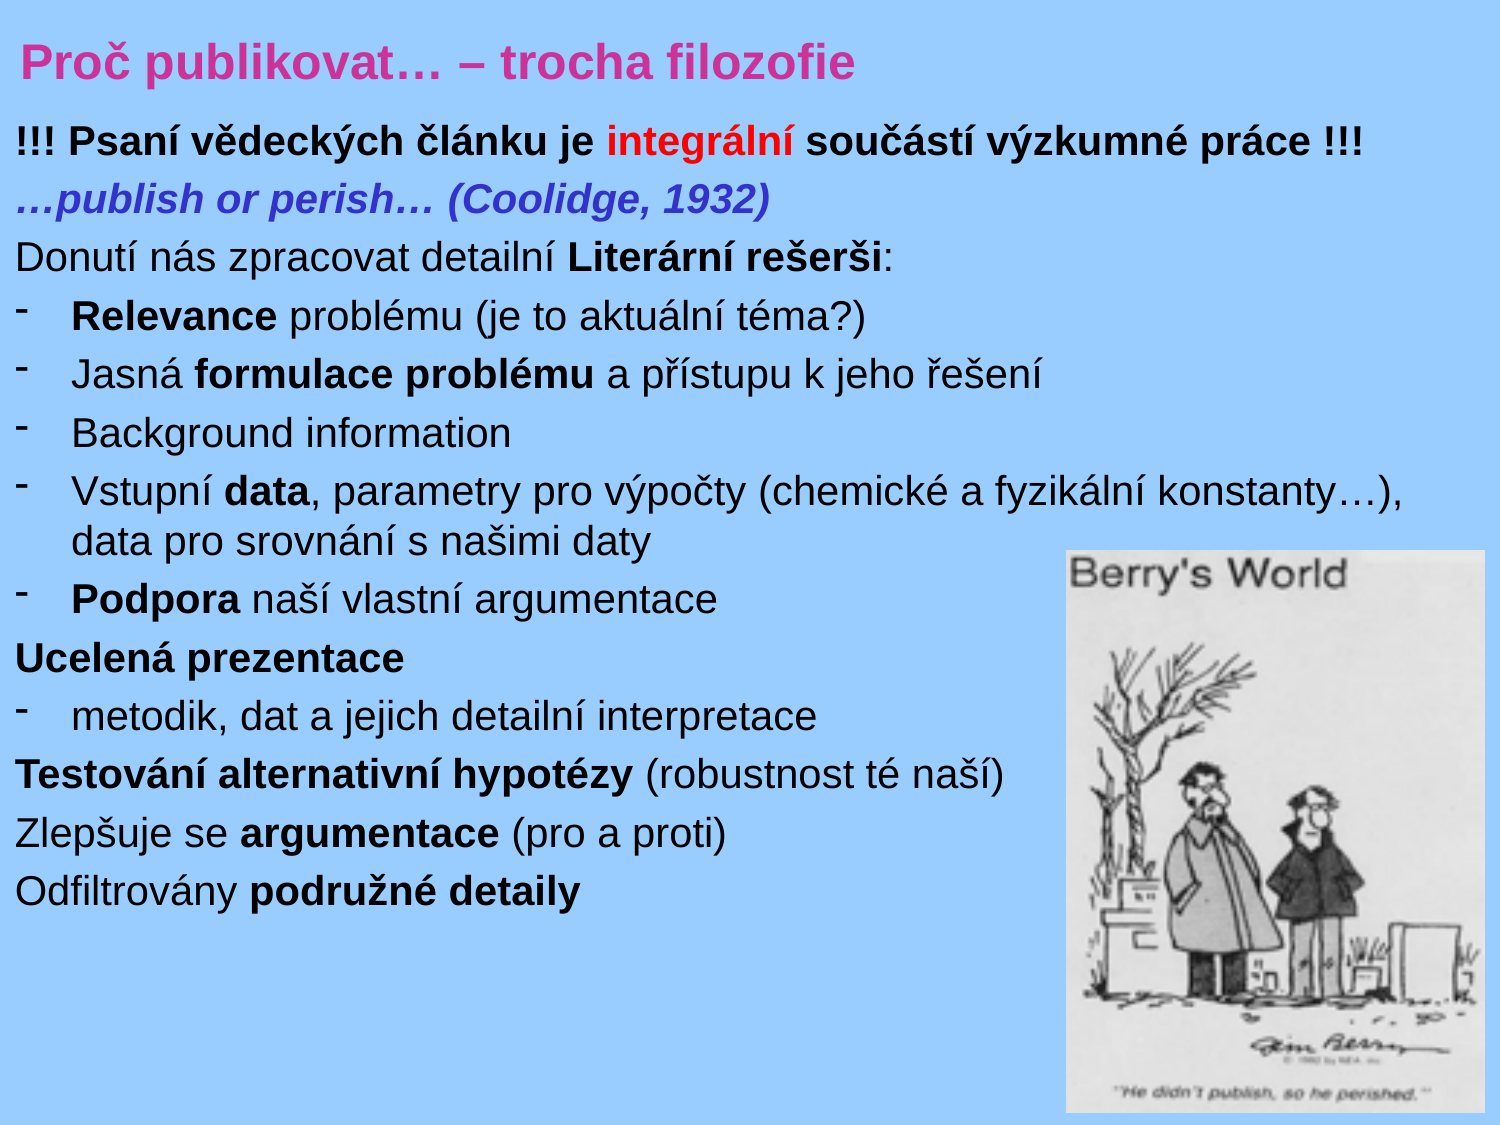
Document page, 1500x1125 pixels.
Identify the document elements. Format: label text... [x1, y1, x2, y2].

text_box Proč publikovat… – trocha filozofie [5, 21, 1500, 97]
text_box !!! Psaní vědeckých článku je integrální součástí výzkumné práce !!! …publish or perish… (Coolidge, 1932) Donutí nás zpracovat detailní Literární rešerši: Relevance problému (je to aktuální téma?) Jasná formulace problému a přístupu k jeho řešení Background information Vstupní data, parametry pro výpočty (chemické a fyzikální konstanty…), data pro srovnání s našimi daty Podpora naší vlastní argumentace Ucelená prezentace metodik, dat a jejich detailní interpretace Testování alternativní hypotézy (robustnost té naší) Zlepšuje se argumentace (pro a proti) Odfiltrovány podružné detaily [0, 106, 1500, 922]
picture [1066, 550, 1485, 1113]
